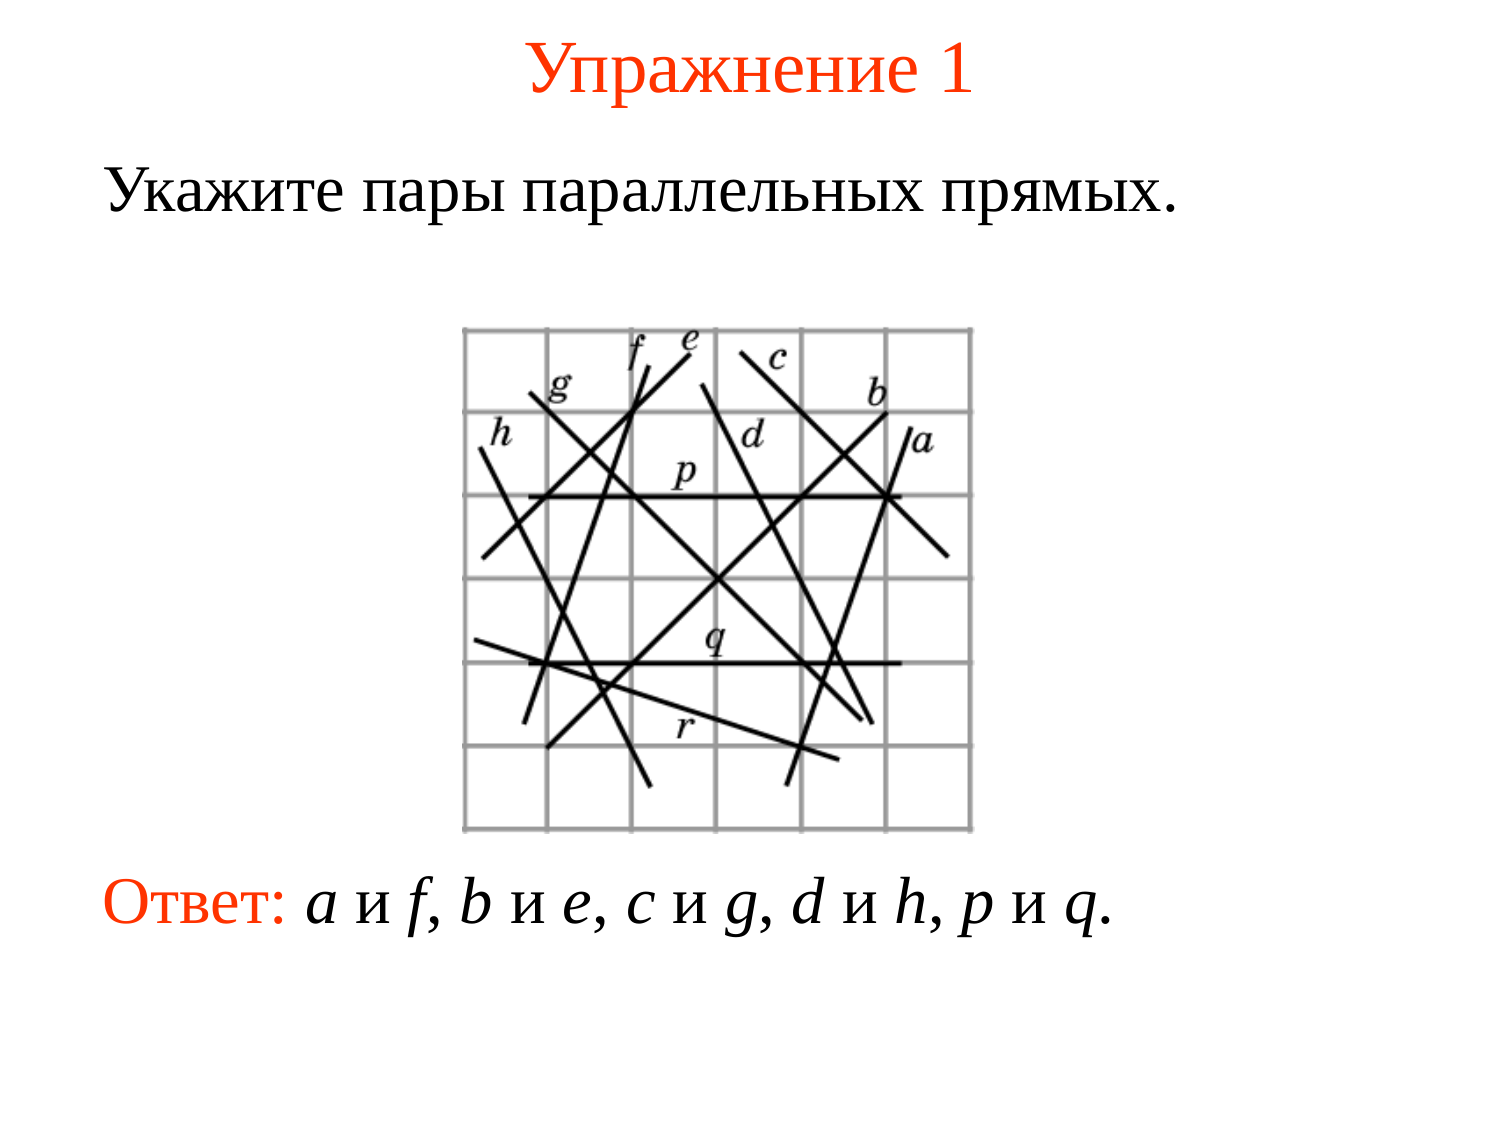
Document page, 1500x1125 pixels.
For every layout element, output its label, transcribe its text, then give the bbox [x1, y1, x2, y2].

text_box Ответ: a и f, b и e, c и g, d и h, p и q. [87, 849, 1438, 945]
text_box Укажите пары параллельных прямых. [87, 137, 1475, 233]
title Упражнение 1 [112, 24, 1388, 100]
picture [462, 312, 975, 834]
